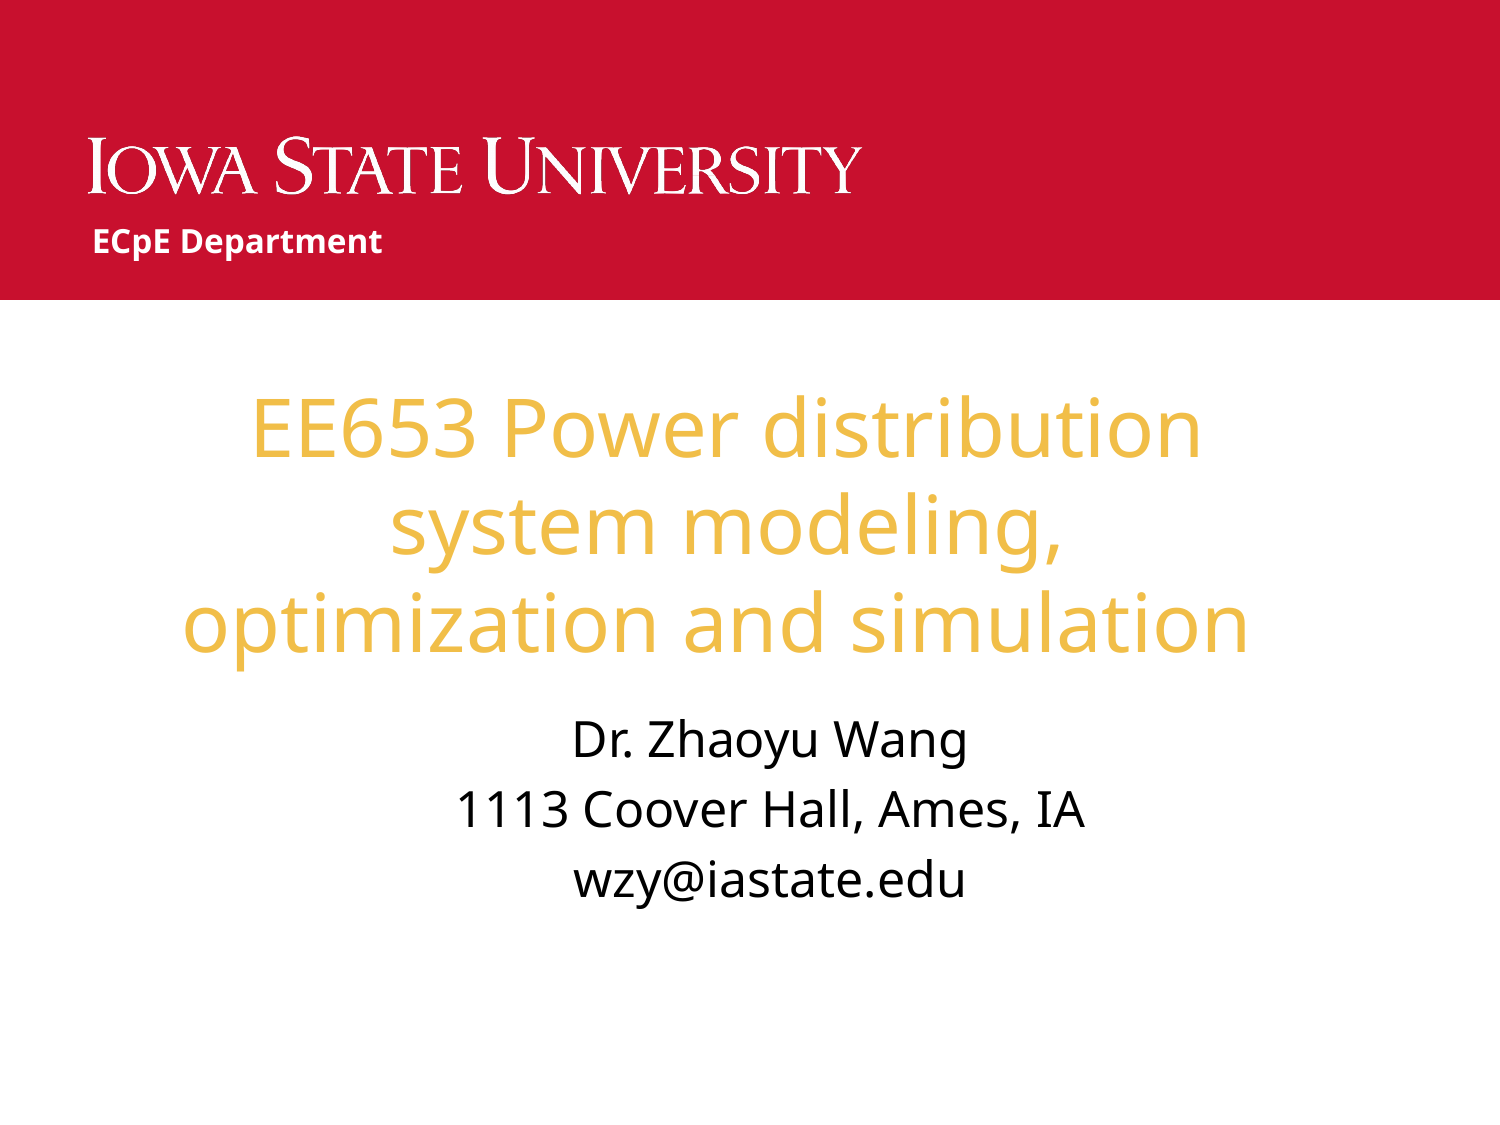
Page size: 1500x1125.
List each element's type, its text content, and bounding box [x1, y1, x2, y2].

subtitle Dr. Zhaoyu Wang 1113 Coover Hall, Ames, IA wzy@iastate.edu [76, 699, 1465, 988]
title EE653 Power distribution system modeling, optimization and simulation [137, 324, 1319, 677]
picture [87, 136, 863, 200]
list ECpE Department [76, 212, 678, 288]
